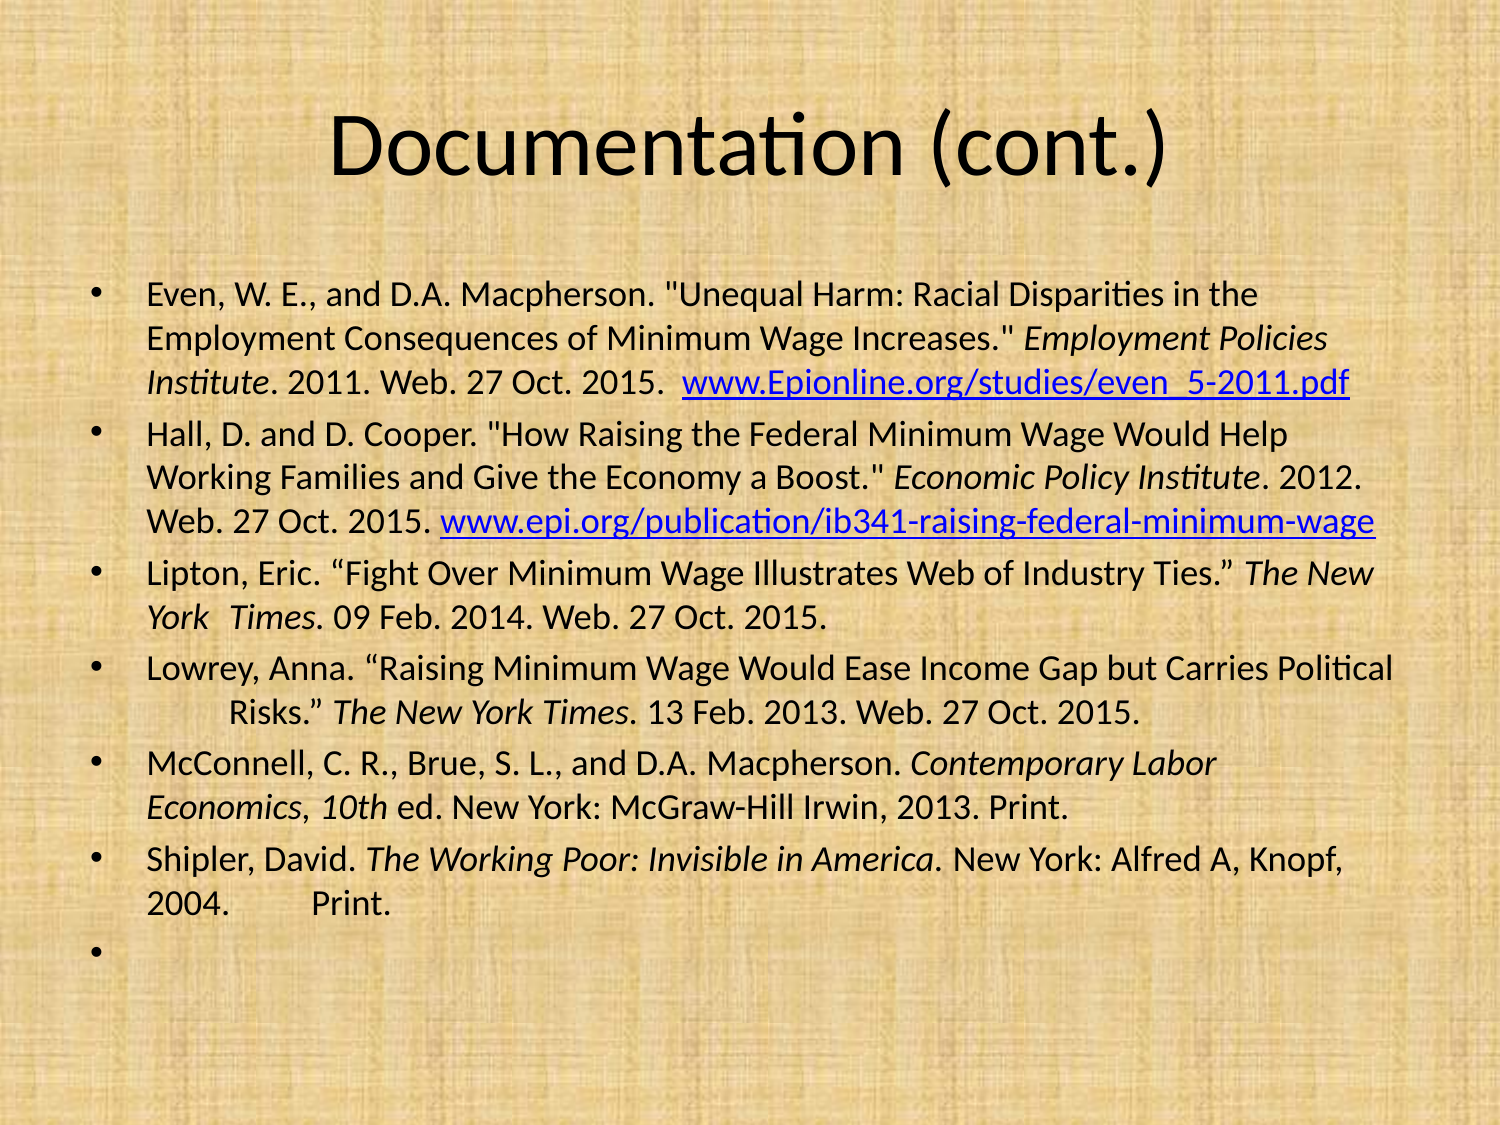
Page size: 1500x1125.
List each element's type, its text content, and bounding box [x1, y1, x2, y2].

list Even, W. E., and D.A. Macpherson. "Unequal Harm: Racial Disparities in the Employment Consequences of Minimum Wage Increases." Employment Policies Institute. 2011. Web. 27 Oct. 2015. www.Epionline.org/studies/even_5-2011.pdf Hall, D. and D. Cooper. "How Raising the Federal Minimum Wage Would Help Working Families and Give the Economy a Boost." Economic Policy Institute. 2012. Web. 27 Oct. 2015. www.epi.org/publication/ib341-raising-federal-minimum-wage Lipton, Eric. “Fight Over Minimum Wage Illustrates Web of Industry Ties.” The New York Times. 09 Feb. 2014. Web. 27 Oct. 2015. Lowrey, Anna. “Raising Minimum Wage Would Ease Income Gap but Carries Political Risks.” The New York Times. 13 Feb. 2013. Web. 27 Oct. 2015. McConnell, C. R., Brue, S. L., and D.A. Macpherson. Contemporary Labor Economics, 10th ed. New York: McGraw-Hill Irwin, 2013. Print. Shipler, David. The Working Poor: Invisible in America. New York: Alfred A, Knopf, 2004. Print. [75, 262, 1425, 1005]
title Documentation (cont.) [75, 45, 1425, 233]
picture [0, 0, 1500, 1125]
